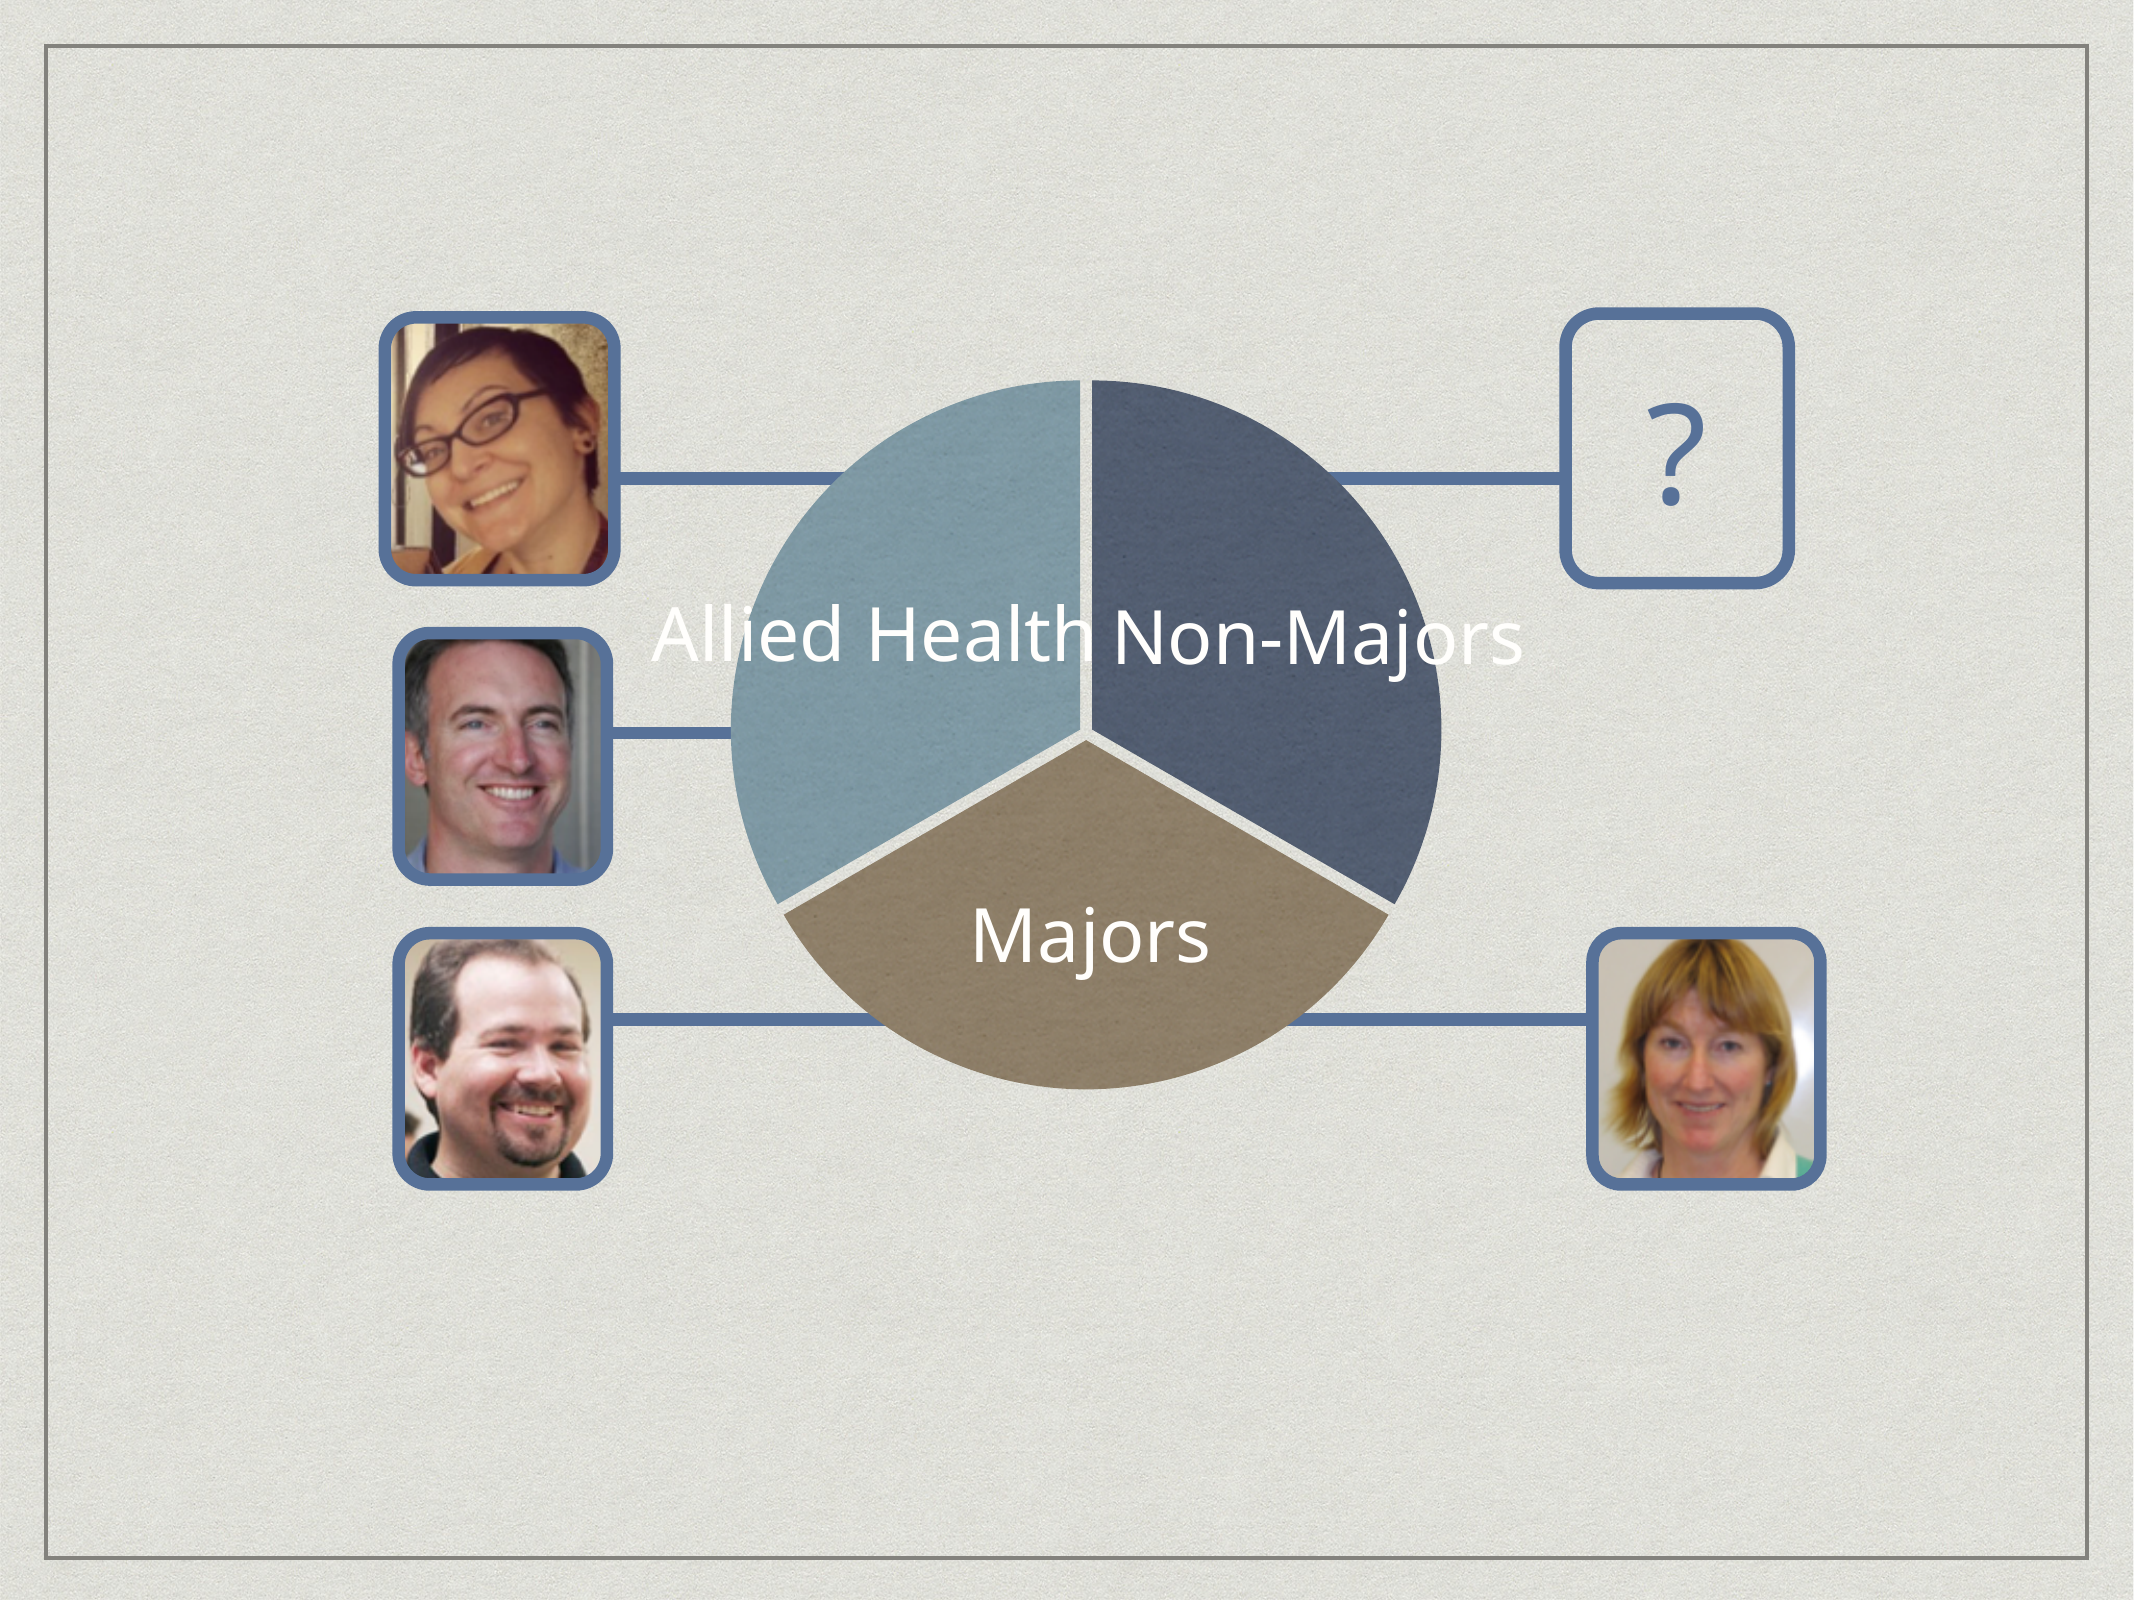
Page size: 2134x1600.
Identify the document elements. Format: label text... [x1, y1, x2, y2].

text_box [1565, 313, 1789, 584]
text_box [398, 932, 608, 1185]
chart [629, 276, 1544, 1191]
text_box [398, 632, 608, 880]
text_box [1592, 932, 1821, 1185]
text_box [384, 317, 615, 581]
text_box ? [1638, 356, 1716, 541]
picture [0, 0, 2134, 1600]
